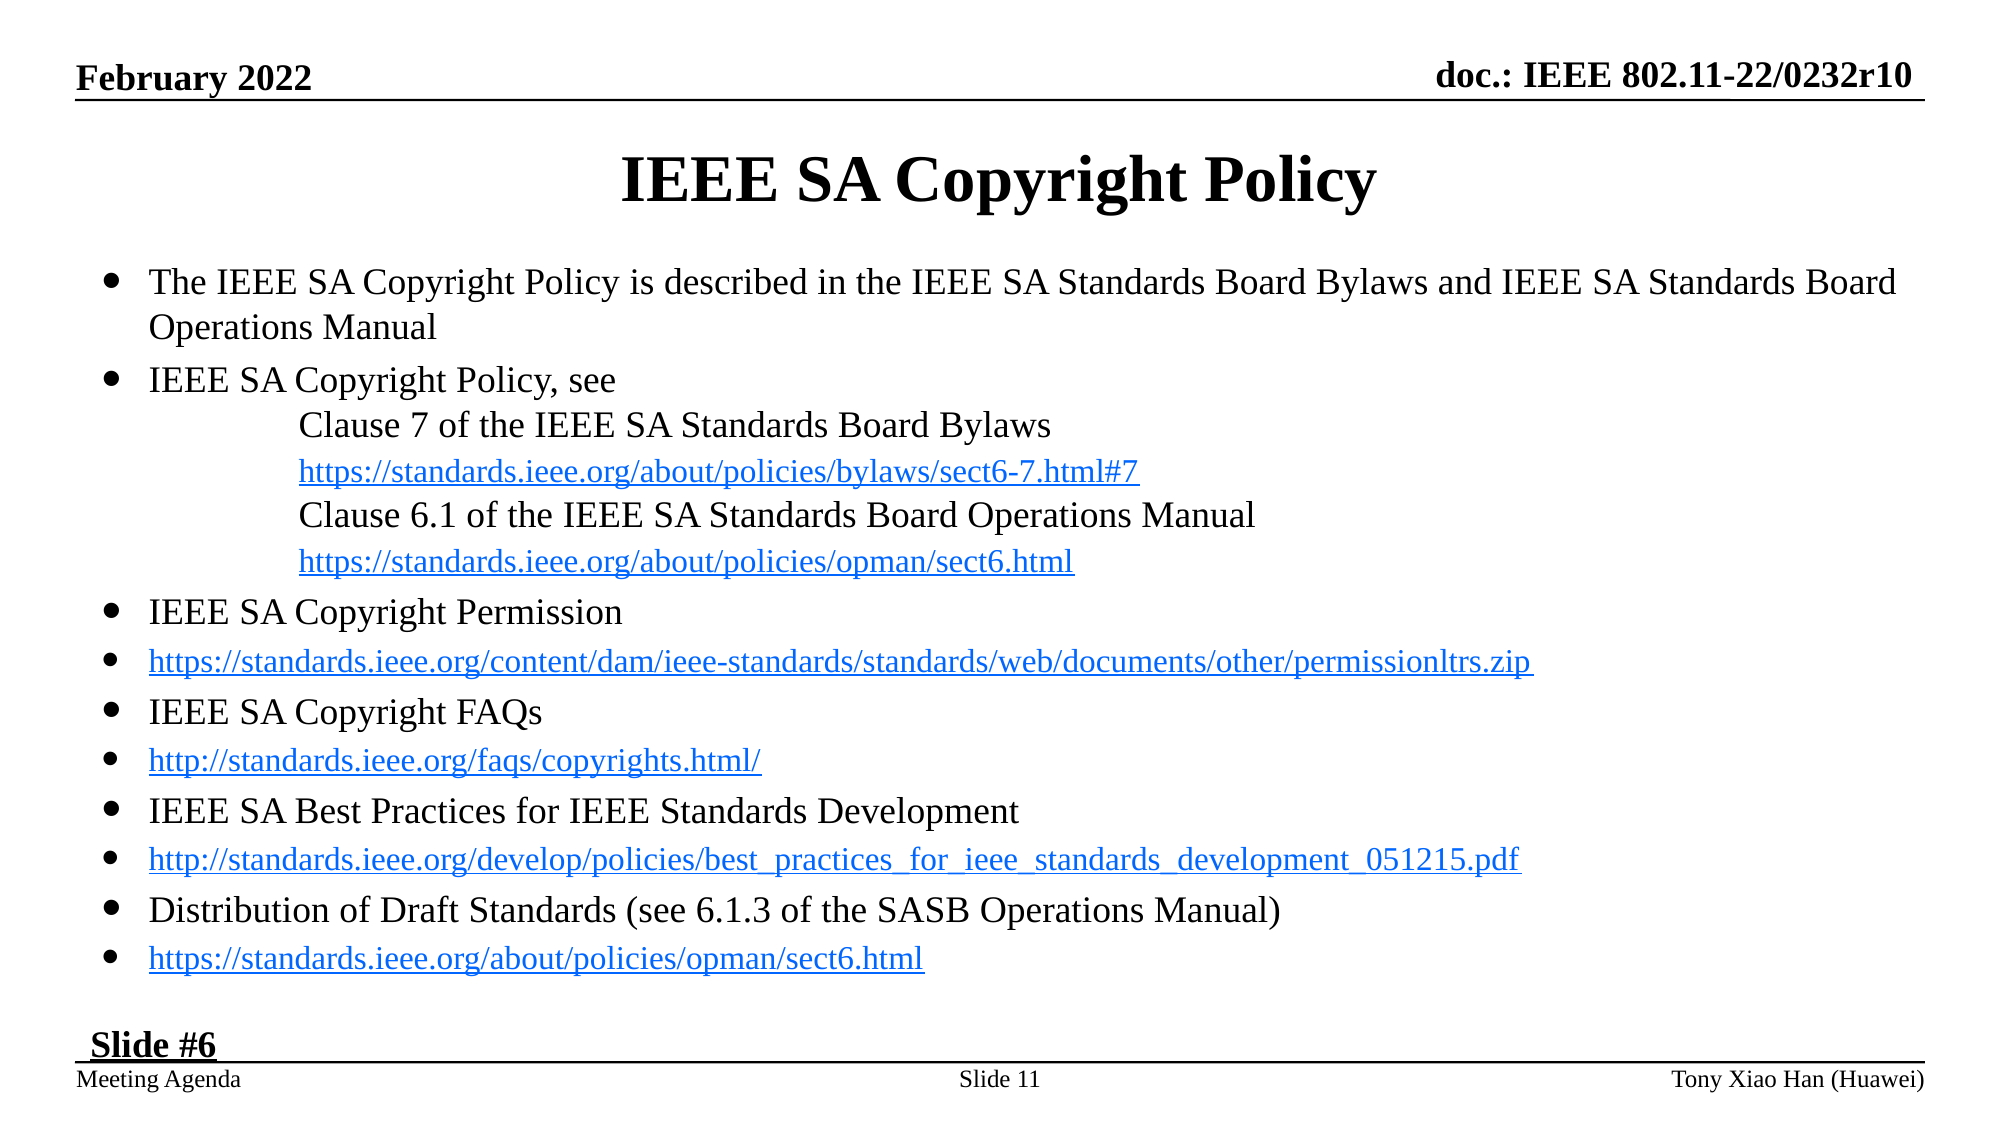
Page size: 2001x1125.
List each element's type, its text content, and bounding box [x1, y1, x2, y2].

text_box IEEE SA Copyright Policy [362, 87, 1638, 263]
list The IEEE SA Copyright Policy is described in the IEEE SA Standards Board Bylaws and IEEE SA Standards Board Operations Manual IEEE SA Copyright Policy, see Clause 7 of the IEEE SA Standards Board Bylaws https://standards.ieee.org/about/policies/bylaws/sect6-7.html#7 Clause 6.1 of the IEEE SA Standards Board Operations Manual https://standards.ieee.org/about/policies/opman/sect6.html IEEE SA Copyright Permission https://standards.ieee.org/content/dam/ieee-standards/standards/web/documents/other/permissionltrs.zip IEEE SA Copyright FAQs http://standards.ieee.org/faqs/copyrights.html/ IEEE SA Best Practices for IEEE Standards Development http://standards.ieee.org/develop/policies/best_practices_for_ieee_standards_development_051215.pdf Distribution of Draft Standards (see 6.1.3 of the SASB Operations Manual) https://standards.ieee.org/about/policies/opman/sect6.html [75, 249, 1925, 1013]
text_box Slide #6 [75, 1012, 232, 1073]
